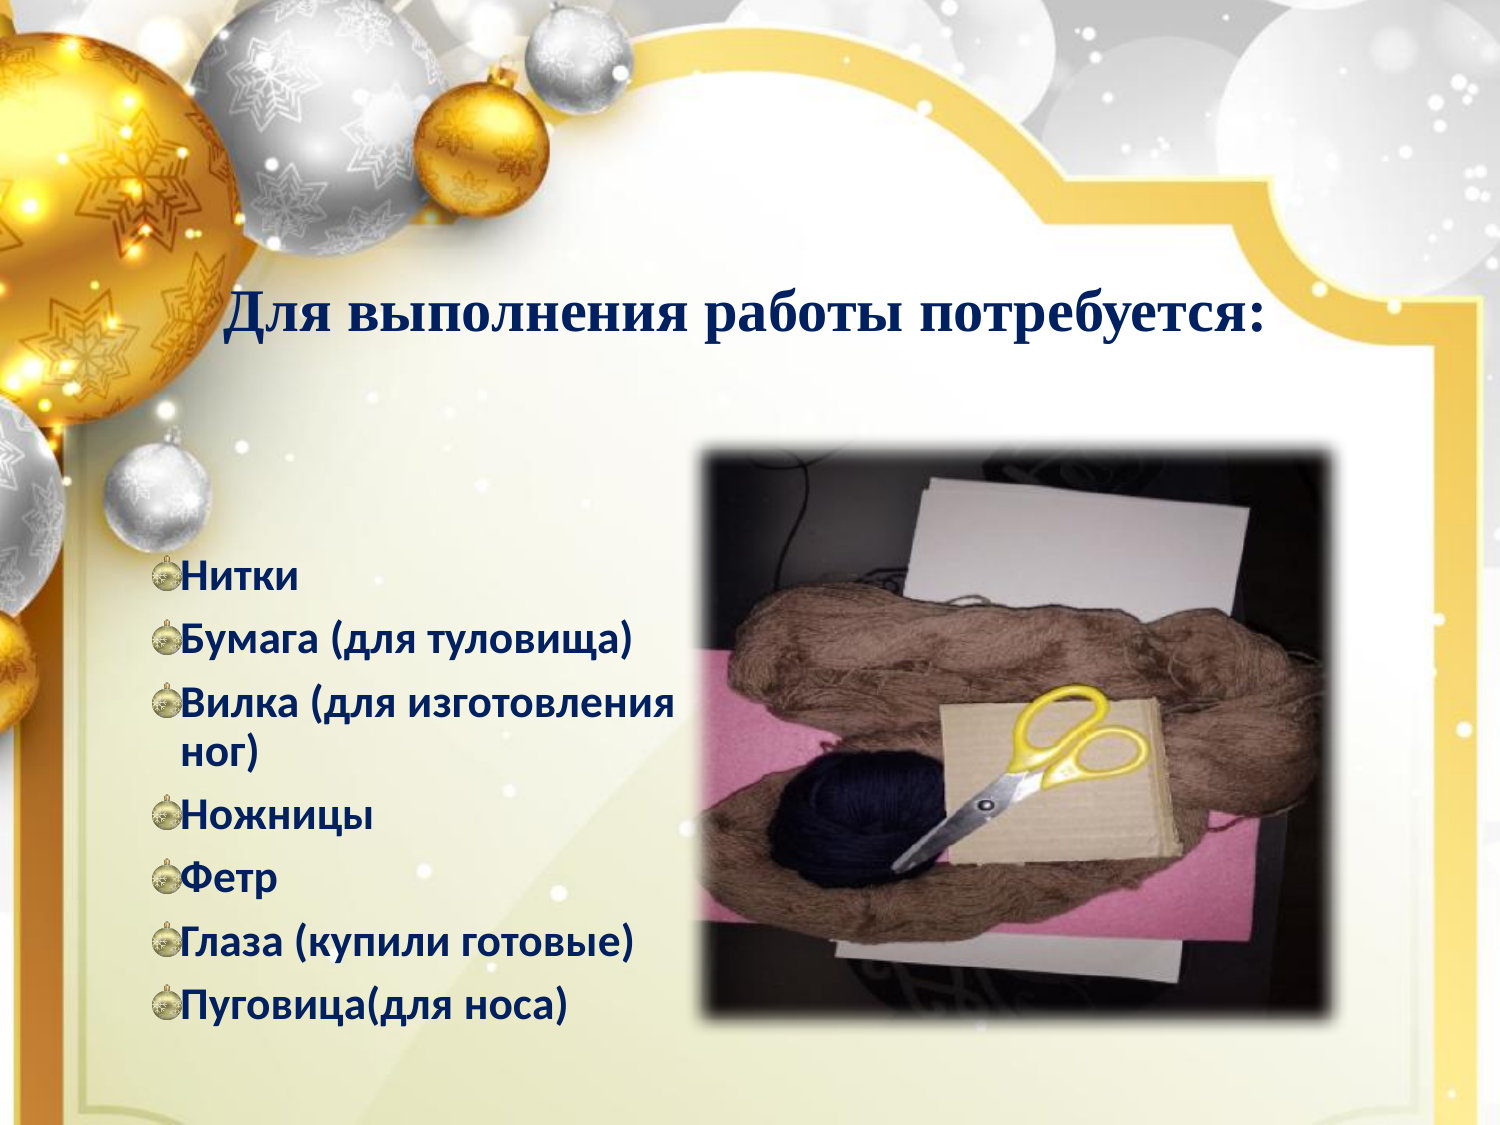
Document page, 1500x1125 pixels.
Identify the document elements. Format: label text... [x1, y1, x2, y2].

title Для выполнения работы потребуется: [71, 218, 1422, 406]
list Нитки Бумага (для туловища) Вилка (для изготовления ног) Ножницы Фетр Глаза (купили готовые) Пуговица(для носа) [137, 543, 733, 1042]
picture [0, 0, 1500, 1125]
